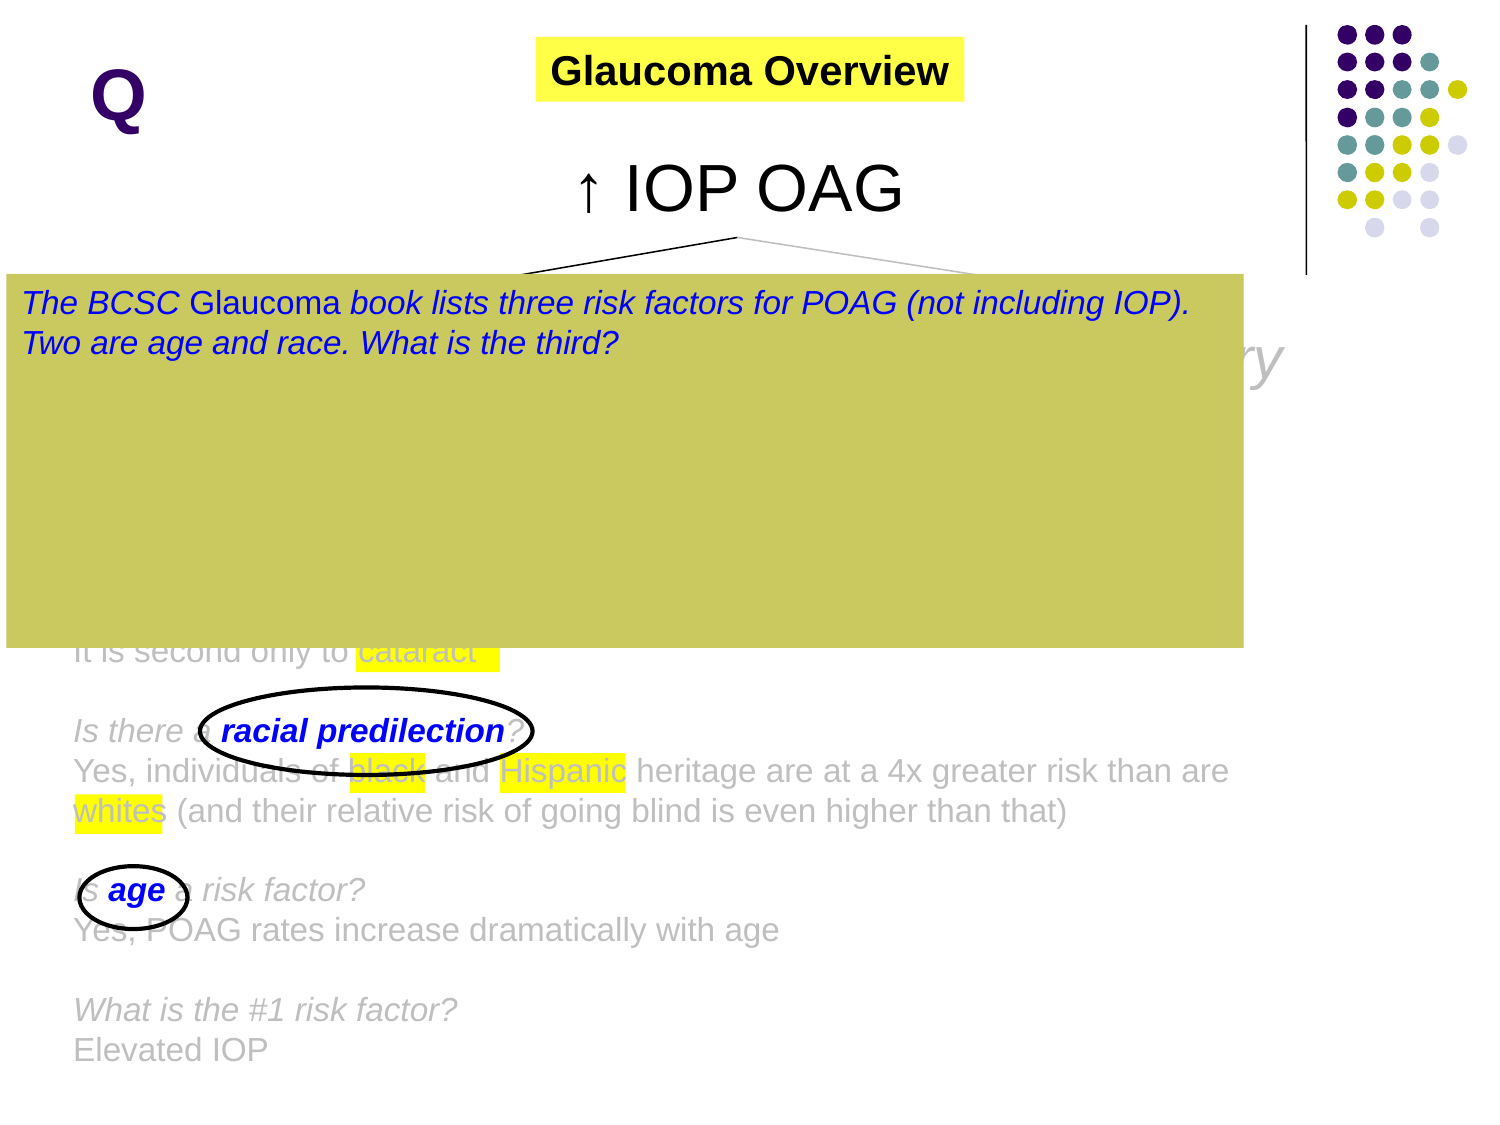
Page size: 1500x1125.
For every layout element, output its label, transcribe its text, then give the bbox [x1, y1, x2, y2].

title Q [75, 50, 1313, 143]
text_box [77, 864, 190, 932]
text_box [197, 685, 535, 778]
text_box The BCSC Glaucoma book lists three risk factors for POAG (not including IOP). Two are age and race. What is the third? Family history While not listed in the section on risk factors, the Glaucoma book alludes to two other variables as being well-established as significant risk factors for POAG. What are they? --Central corneal thickness (CCT) --Ocular perfusion pressure (OPP) [6, 273, 1244, 648]
text_box ↑ IOP OAG [557, 137, 921, 233]
text_box Secondary [1244, 312, 1299, 398]
text_box How prevalent is POAG in the US? Very. It affects about 2% of the over-40 population. Where does POAG rank worldwide as a cause of blindness? It is second only to cataract Is there a racial predilection? Yes, individuals of black and Hispanic heritage are at a 4x greater risk than are whites (and their relative risk of going blind is even higher than that) Is age a risk factor? Yes, POAG rates increase dramatically with age What is the #1 risk factor? Elevated IOP [58, 461, 1263, 1076]
text_box Glaucoma Overview [535, 36, 965, 102]
